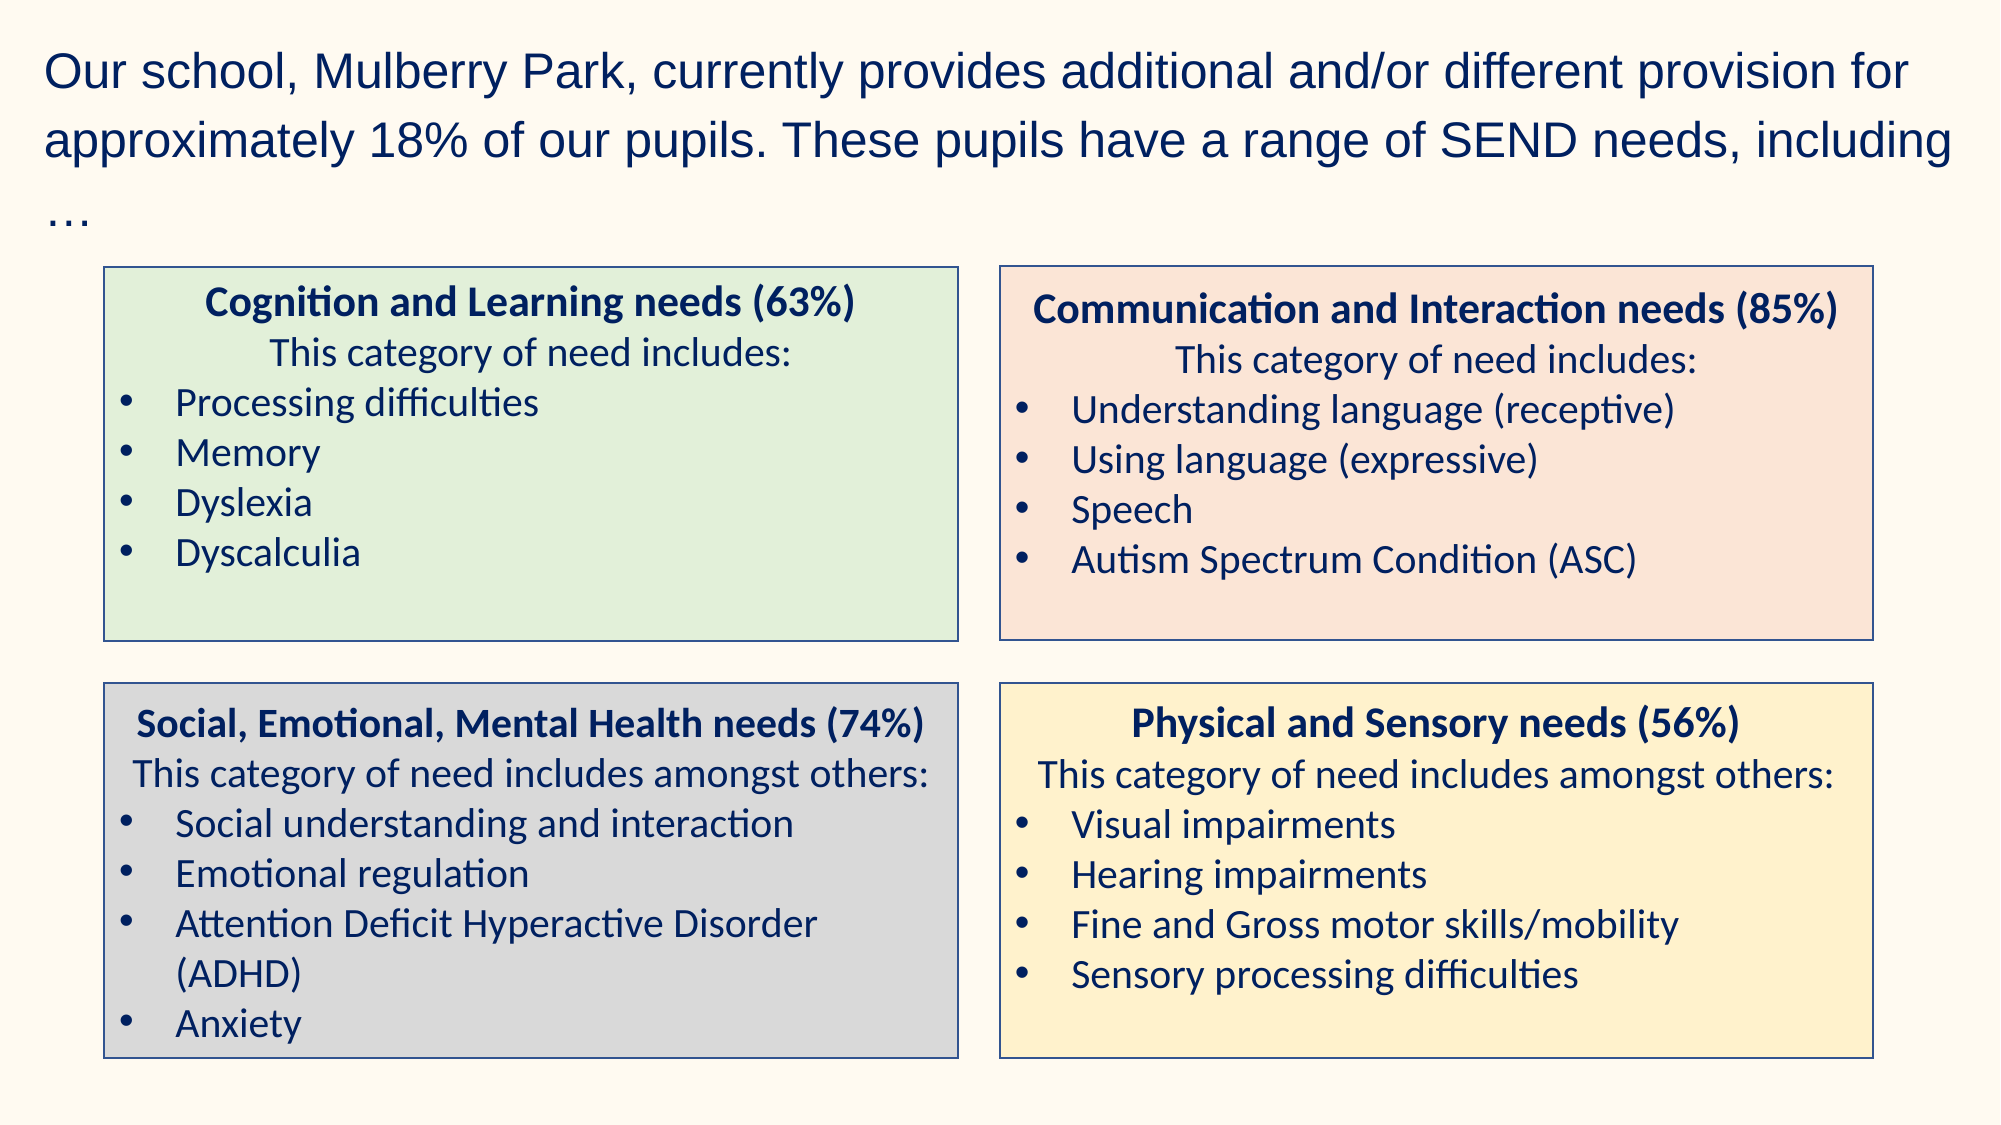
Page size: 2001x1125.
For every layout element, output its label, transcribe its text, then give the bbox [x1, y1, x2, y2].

text_box Cognition and Learning needs (63%) This category of need includes: Processing difficulties Memory Dyslexia Dyscalculia [103, 266, 959, 642]
text_box Physical and Sensory needs (56%) This category of need includes amongst others: Visual impairments Hearing impairments Fine and Gross motor skills/mobility Sensory processing difficulties [999, 682, 1874, 1059]
text_box Social, Emotional, Mental Health needs (74%) This category of need includes amongst others: Social understanding and interaction Emotional regulation Attention Deficit Hyperactive Disorder (ADHD) Anxiety [103, 682, 959, 1059]
text_box Communication and Interaction needs (85%) This category of need includes: Understanding language (receptive) Using language (expressive) Speech Autism Spectrum Condition (ASC) [999, 265, 1874, 641]
text_box Our school, Mulberry Park, currently provides additional and/or different provision for approximately 18% of our pupils. These pupils have a range of SEND needs, including … [28, 21, 1972, 244]
